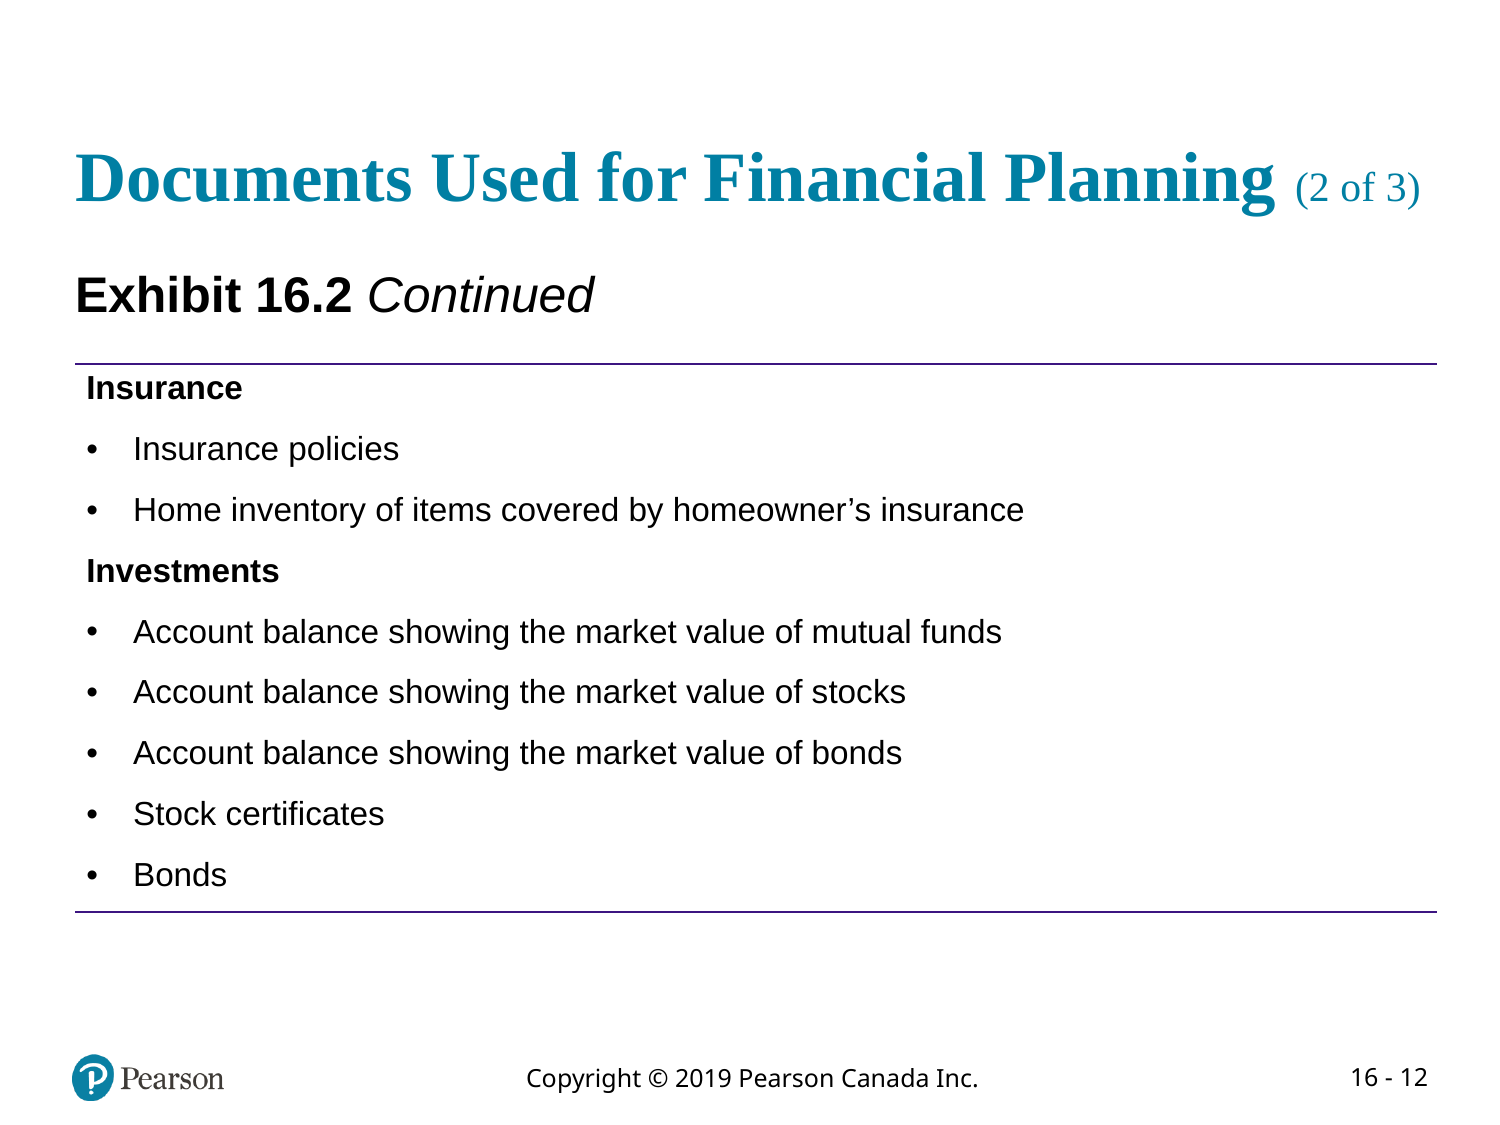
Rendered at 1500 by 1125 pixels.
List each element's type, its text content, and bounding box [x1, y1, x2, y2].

table_cell Insurance policies [75, 425, 1437, 486]
table_cell Investments [75, 547, 1437, 608]
table_cell Bonds [75, 851, 1437, 911]
title Documents Used for Financial Planning (2 of 3) [75, 35, 1425, 216]
picture [72, 1087, 83, 1101]
table_header Insurance [75, 365, 1437, 425]
table_cell Home inventory of items covered by homeowner’s insurance [75, 486, 1437, 547]
table_cell Account balance showing the market value of stocks [75, 668, 1437, 729]
picture [72, 1054, 89, 1072]
table_cell Account balance showing the market value of mutual funds [75, 608, 1437, 668]
table_cell Stock certificates [75, 790, 1437, 851]
picture [99, 1054, 224, 1101]
picture [81, 1064, 107, 1089]
list Exhibit 16.2 Continued [75, 262, 1450, 335]
table_cell Account balance showing the market value of bonds [75, 729, 1437, 790]
